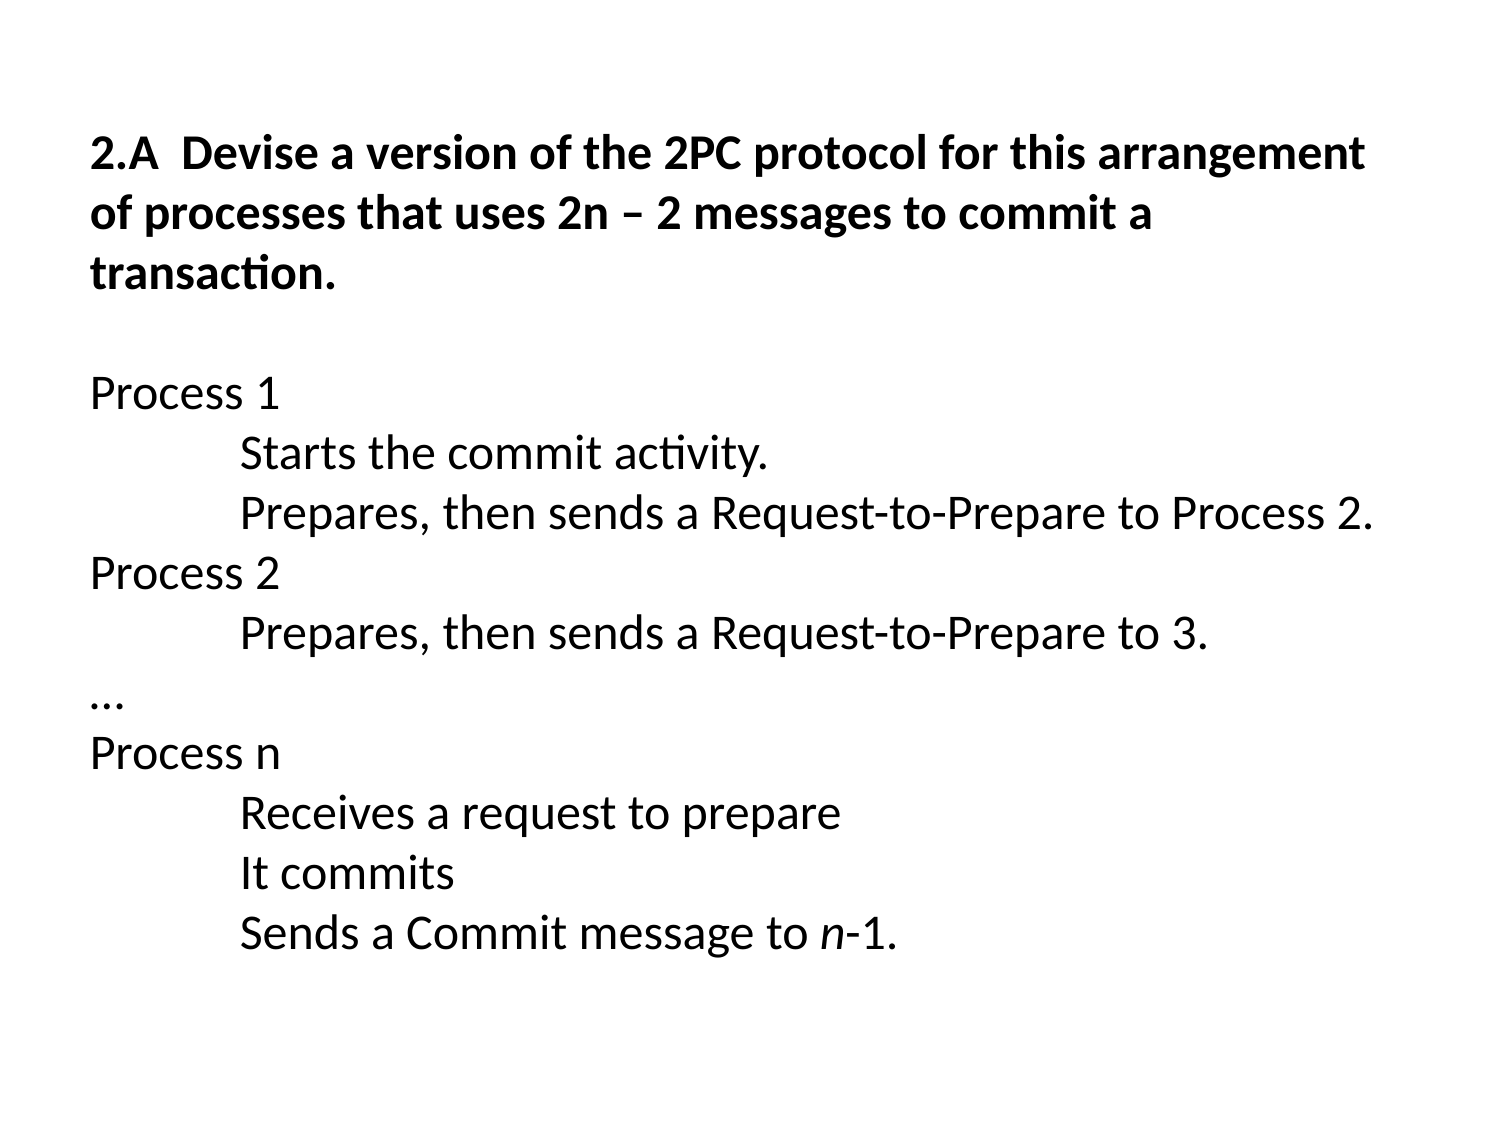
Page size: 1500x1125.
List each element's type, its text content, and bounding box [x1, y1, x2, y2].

text_box 2.A Devise a version of the 2PC protocol for this arrangement of processes that uses 2n – 2 messages to commit a transaction. Process 1 Starts the commit activity. Prepares, then sends a Request-to-Prepare to Process 2. Process 2 Prepares, then sends a Request-to-Prepare to 3. … Process n Receives a request to prepare It commits Sends a Commit message to n-1. [75, 112, 1400, 968]
